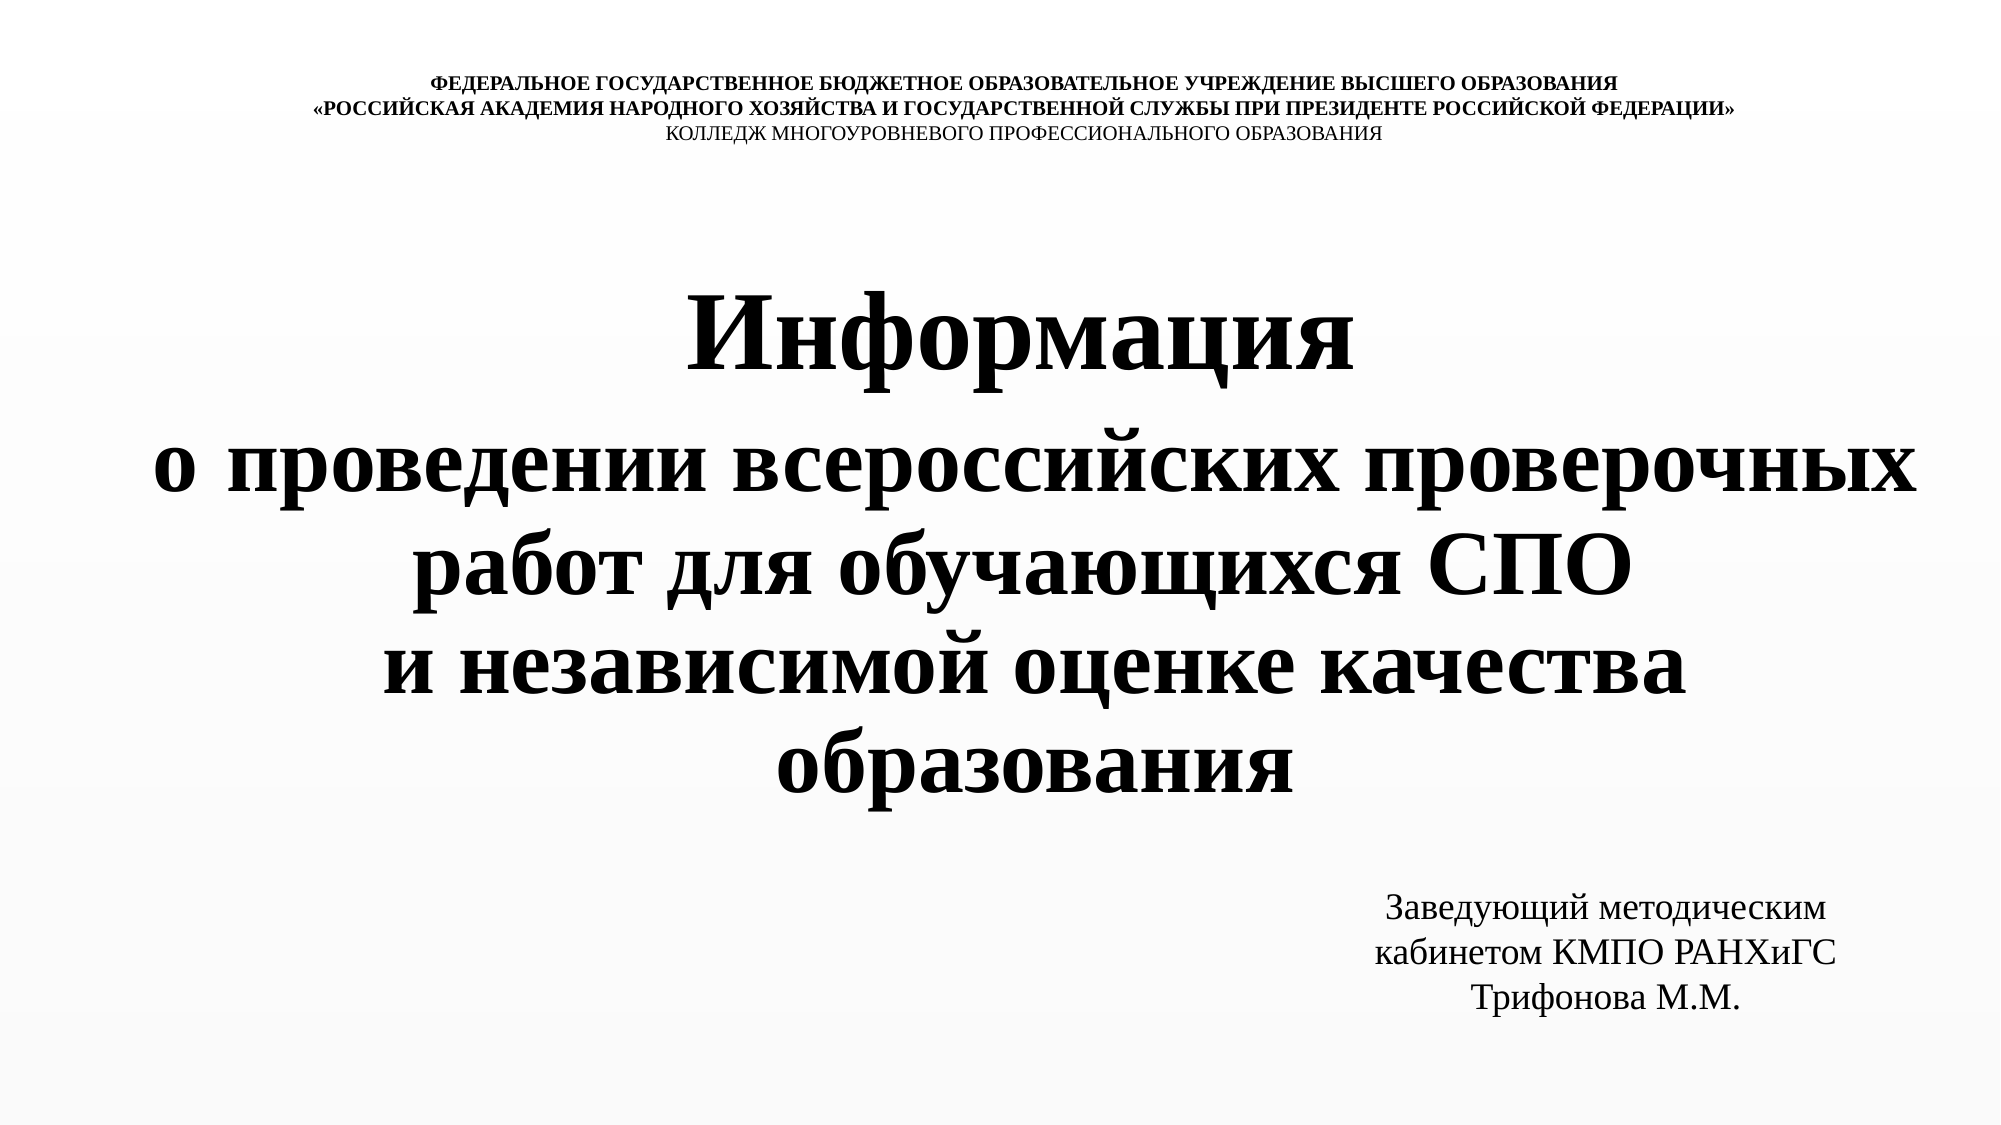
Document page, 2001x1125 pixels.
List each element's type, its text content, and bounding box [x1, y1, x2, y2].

title Информация о проведении всероссийских проверочных работ для обучающихся СПО и независимой оценке качества образования [135, 254, 1936, 820]
text_box Заведующий методическим кабинетом КМПО РАНХиГС Трифонова М.М. [1298, 819, 1914, 1081]
text_box ФЕДЕРАЛЬНОЕ ГОСУДАРСТВЕННОЕ БЮДЖЕТНОЕ ОБРАЗОВАТЕЛЬНОЕ УЧРЕЖДЕНИЕ ВЫСШЕГО ОБРАЗОВАНИЯ «РОССИЙСКАЯ АКАДЕМИЯ НАРОДНОГО ХОЗЯЙСТВА И ГОСУДАРСТВЕННОЙ СЛУЖБЫ ПРИ ПРЕЗИДЕНТЕ РОССИЙСКОЙ ФЕДЕРАЦИИ» КОЛЛЕДЖ МНОГОУРОВНЕВОГО ПРОФЕССИОНАЛЬНОГО ОБРАЗОВАНИЯ [134, 41, 1914, 173]
